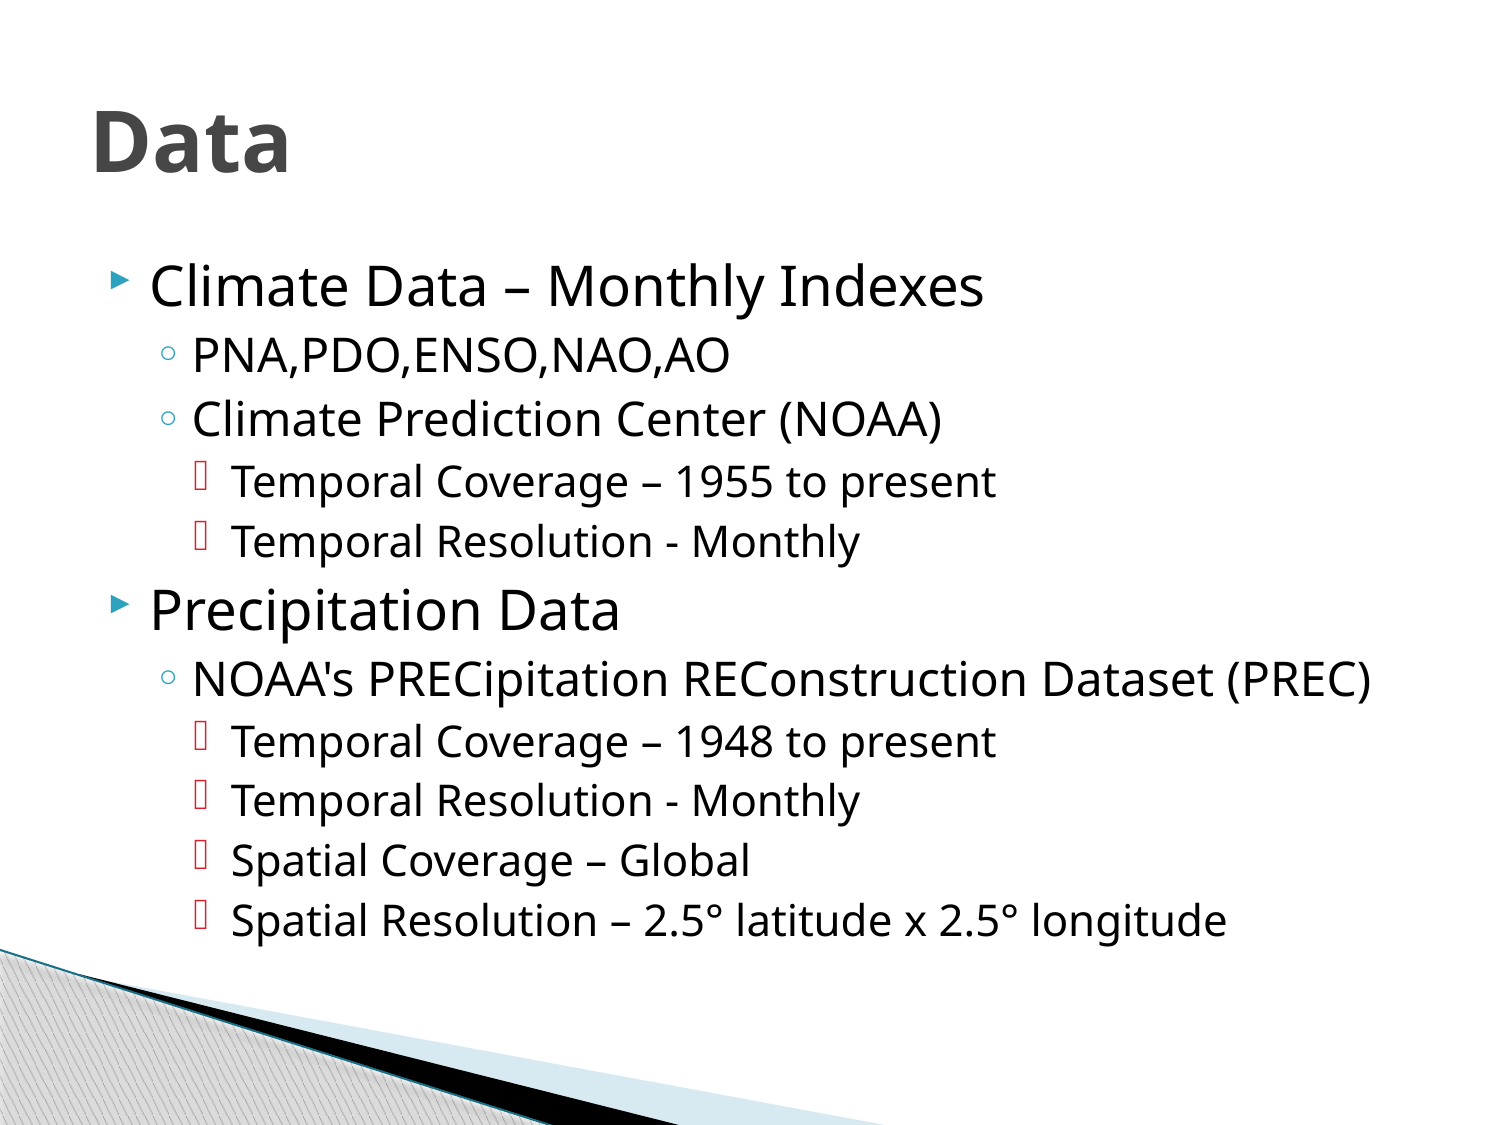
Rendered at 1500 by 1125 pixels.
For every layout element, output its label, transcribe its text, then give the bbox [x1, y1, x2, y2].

title Data [75, 45, 1425, 233]
list Climate Data – Monthly Indexes PNA,PDO,ENSO,NAO,AO Climate Prediction Center (NOAA) Temporal Coverage – 1955 to present Temporal Resolution - Monthly Precipitation Data NOAA's PRECipitation REConstruction Dataset (PREC) Temporal Coverage – 1948 to present Temporal Resolution - Monthly Spatial Coverage – Global Spatial Resolution – 2.5° latitude x 2.5° longitude [75, 243, 1425, 986]
